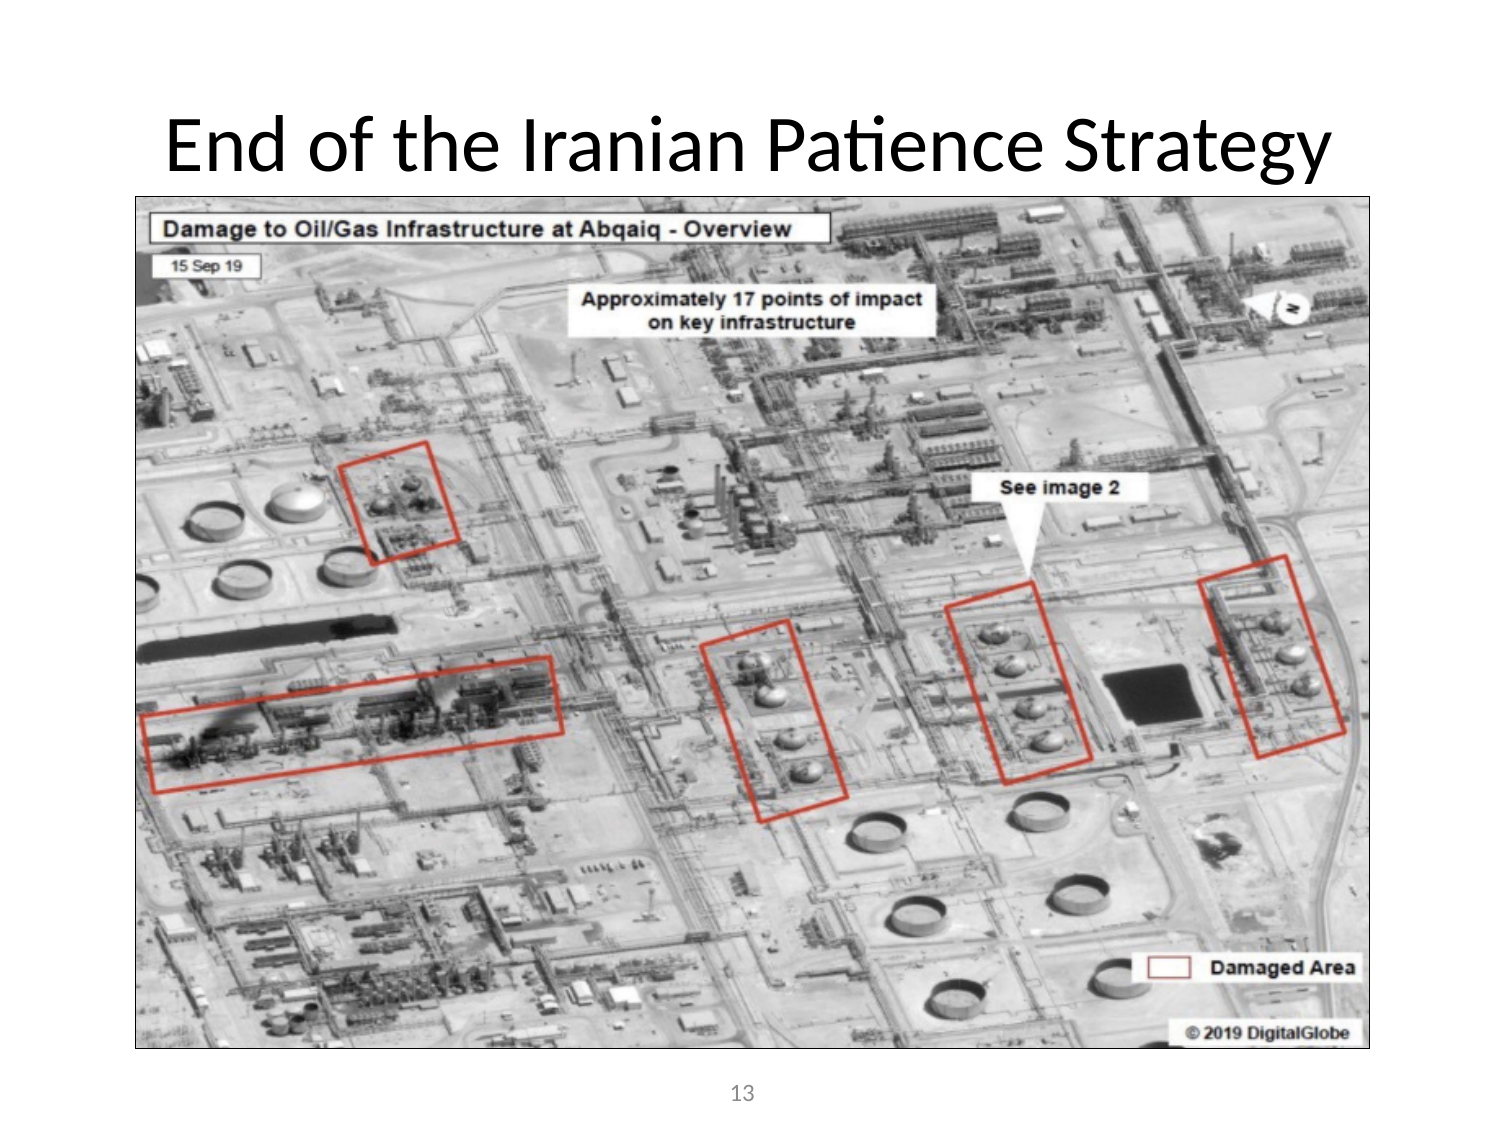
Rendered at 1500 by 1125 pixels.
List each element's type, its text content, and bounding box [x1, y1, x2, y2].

slide_number 13 [714, 1061, 776, 1122]
picture [135, 196, 1370, 1049]
title End of the Iranian Patience Strategy [75, 45, 1425, 233]
